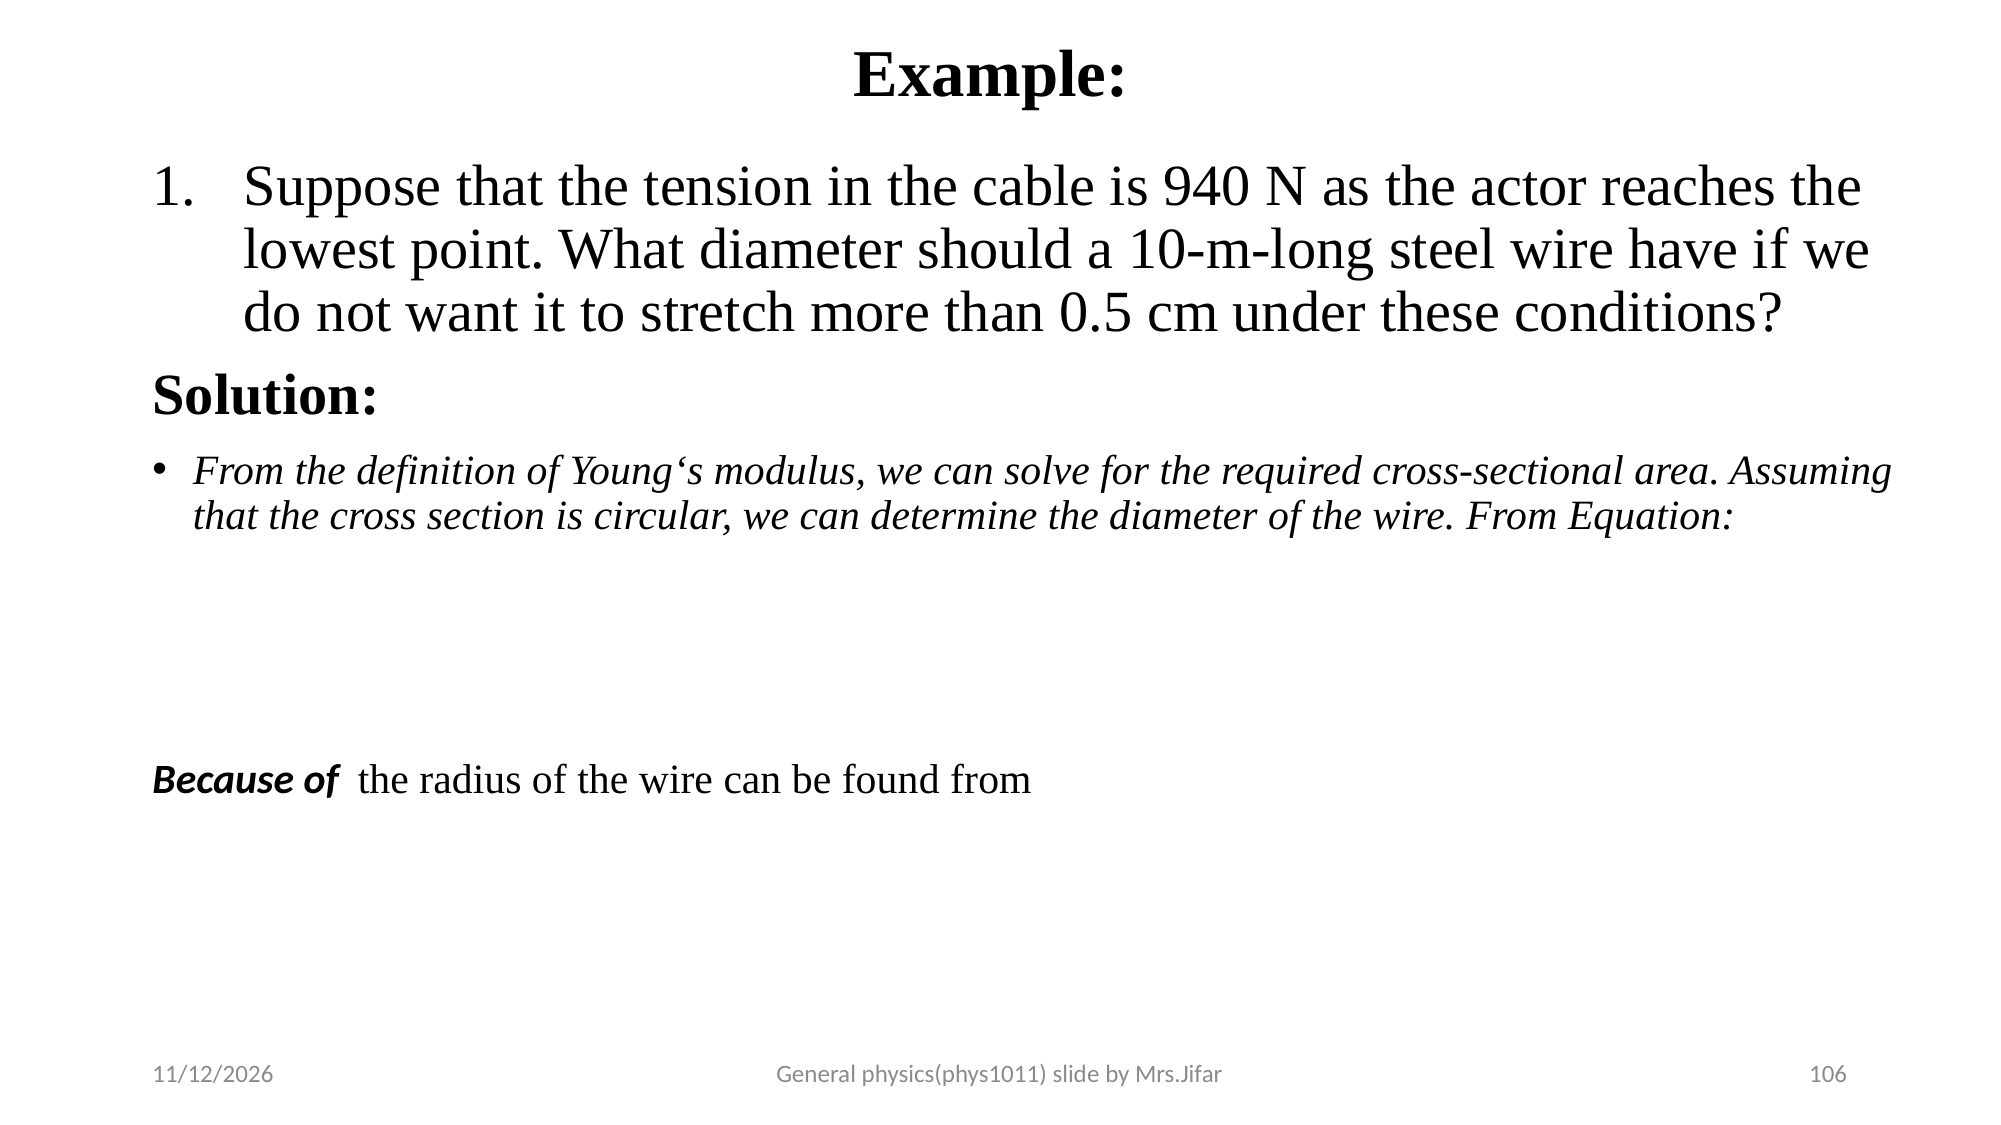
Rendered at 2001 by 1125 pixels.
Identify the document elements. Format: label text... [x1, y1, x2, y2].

slide_number 106 [1412, 1042, 1863, 1103]
title Example: [137, 30, 1863, 119]
slide_number 13-Jan-20 [137, 1042, 588, 1103]
footer General physics(phys1011) slide by Mrs.Jifar [662, 1042, 1338, 1103]
